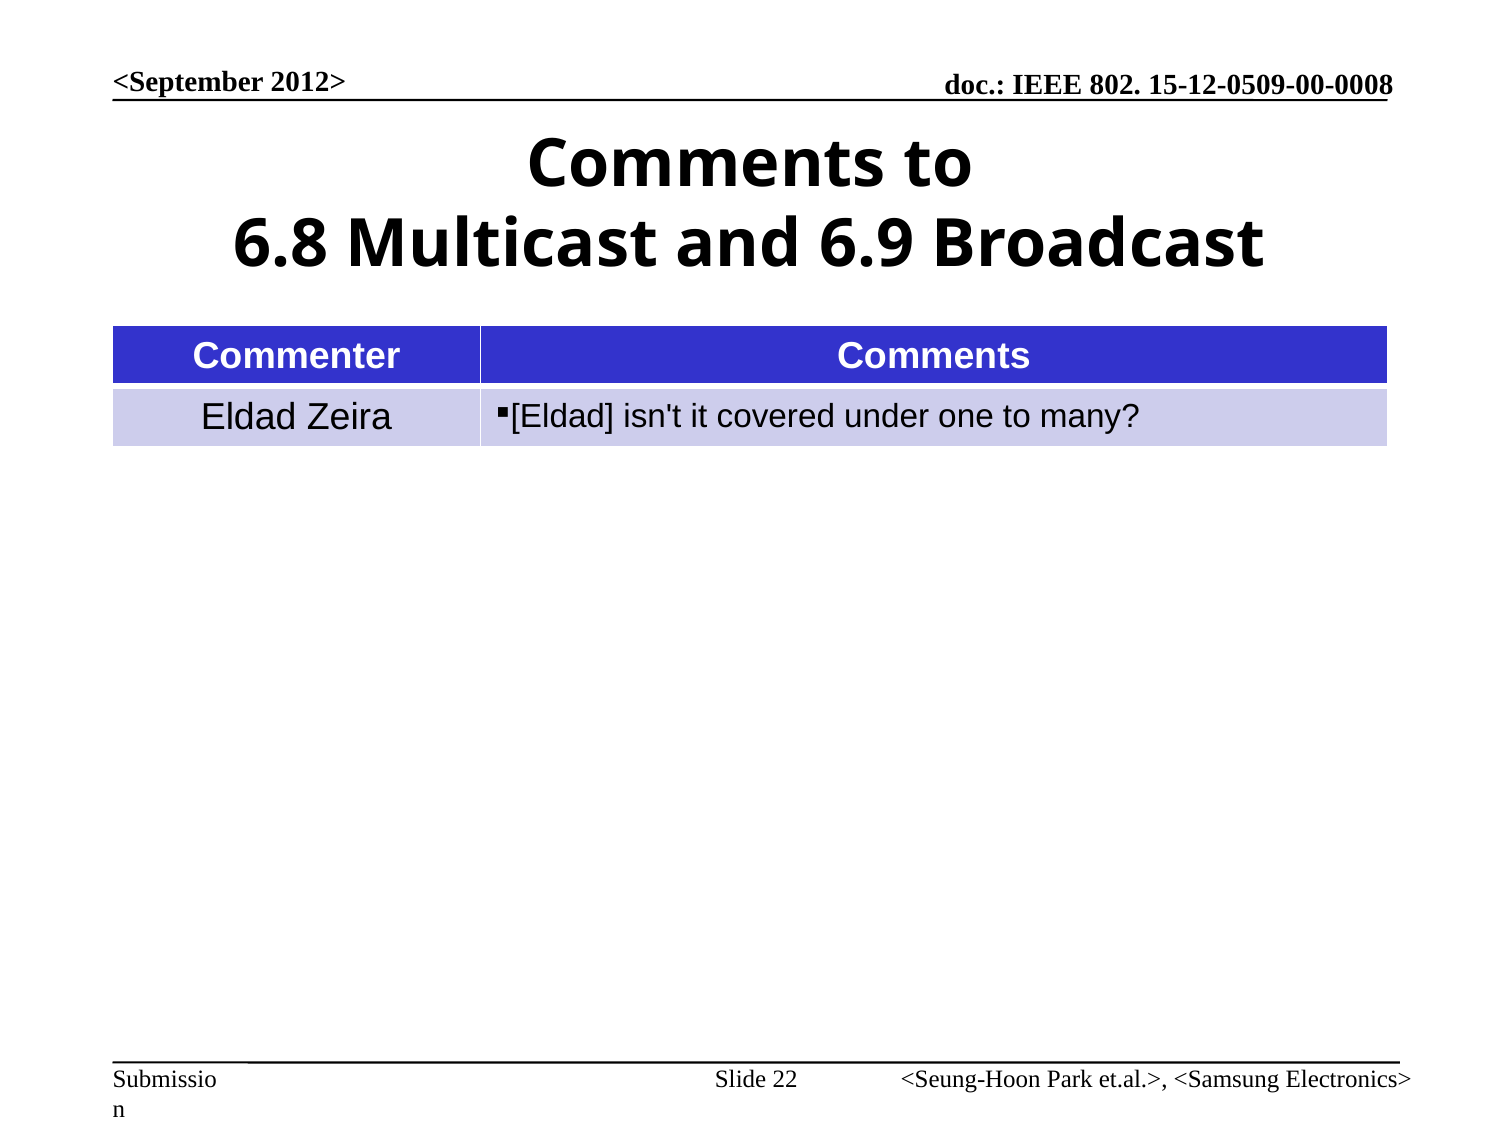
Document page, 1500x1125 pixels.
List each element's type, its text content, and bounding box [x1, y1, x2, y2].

footer <Seung-Hoon Park et.al.>, <Samsung Electronics> [855, 1061, 1413, 1093]
table_header Commenter [113, 326, 480, 383]
slide_number Slide 22 [712, 1061, 800, 1093]
table_cell [Eldad] isn't it covered under one to many? [481, 389, 1387, 446]
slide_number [112, 61, 376, 98]
table_cell Eldad Zeira [113, 389, 480, 446]
title Comments to 6.8 Multicast and 6.9 Broadcast [112, 112, 1388, 288]
table_header Comments [481, 326, 1387, 383]
